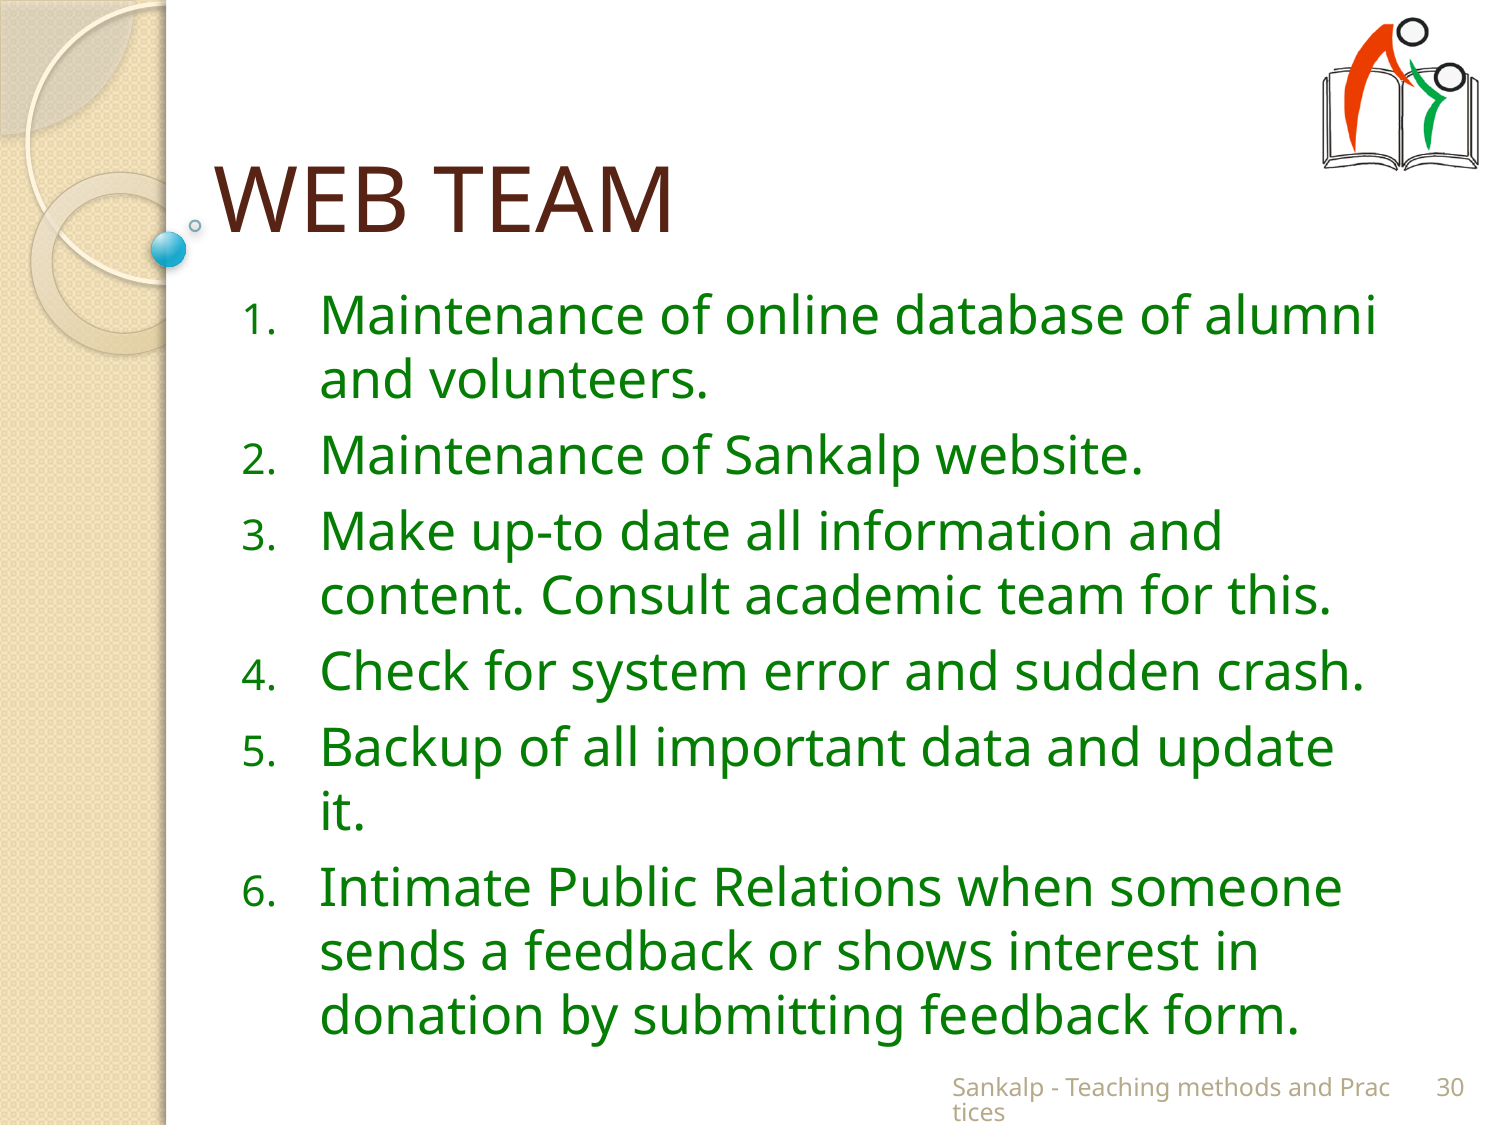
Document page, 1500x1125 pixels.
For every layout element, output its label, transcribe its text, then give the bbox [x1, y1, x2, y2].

slide_number 30 [1413, 1034, 1488, 1113]
subtitle Maintenance of online database of alumni and volunteers. Maintenance of Sankalp website. Make up-to date all information and content. Consult academic team for this. Check for system error and sudden crash. Backup of all important data and update it. Intimate Public Relations when someone sends a feedback or shows interest in donation by submitting feedback form. [222, 281, 1407, 1055]
footer Sankalp - Teaching methods and Practices [937, 1034, 1413, 1113]
title WEB TEAM [199, 46, 1299, 258]
picture [1288, 0, 1500, 177]
